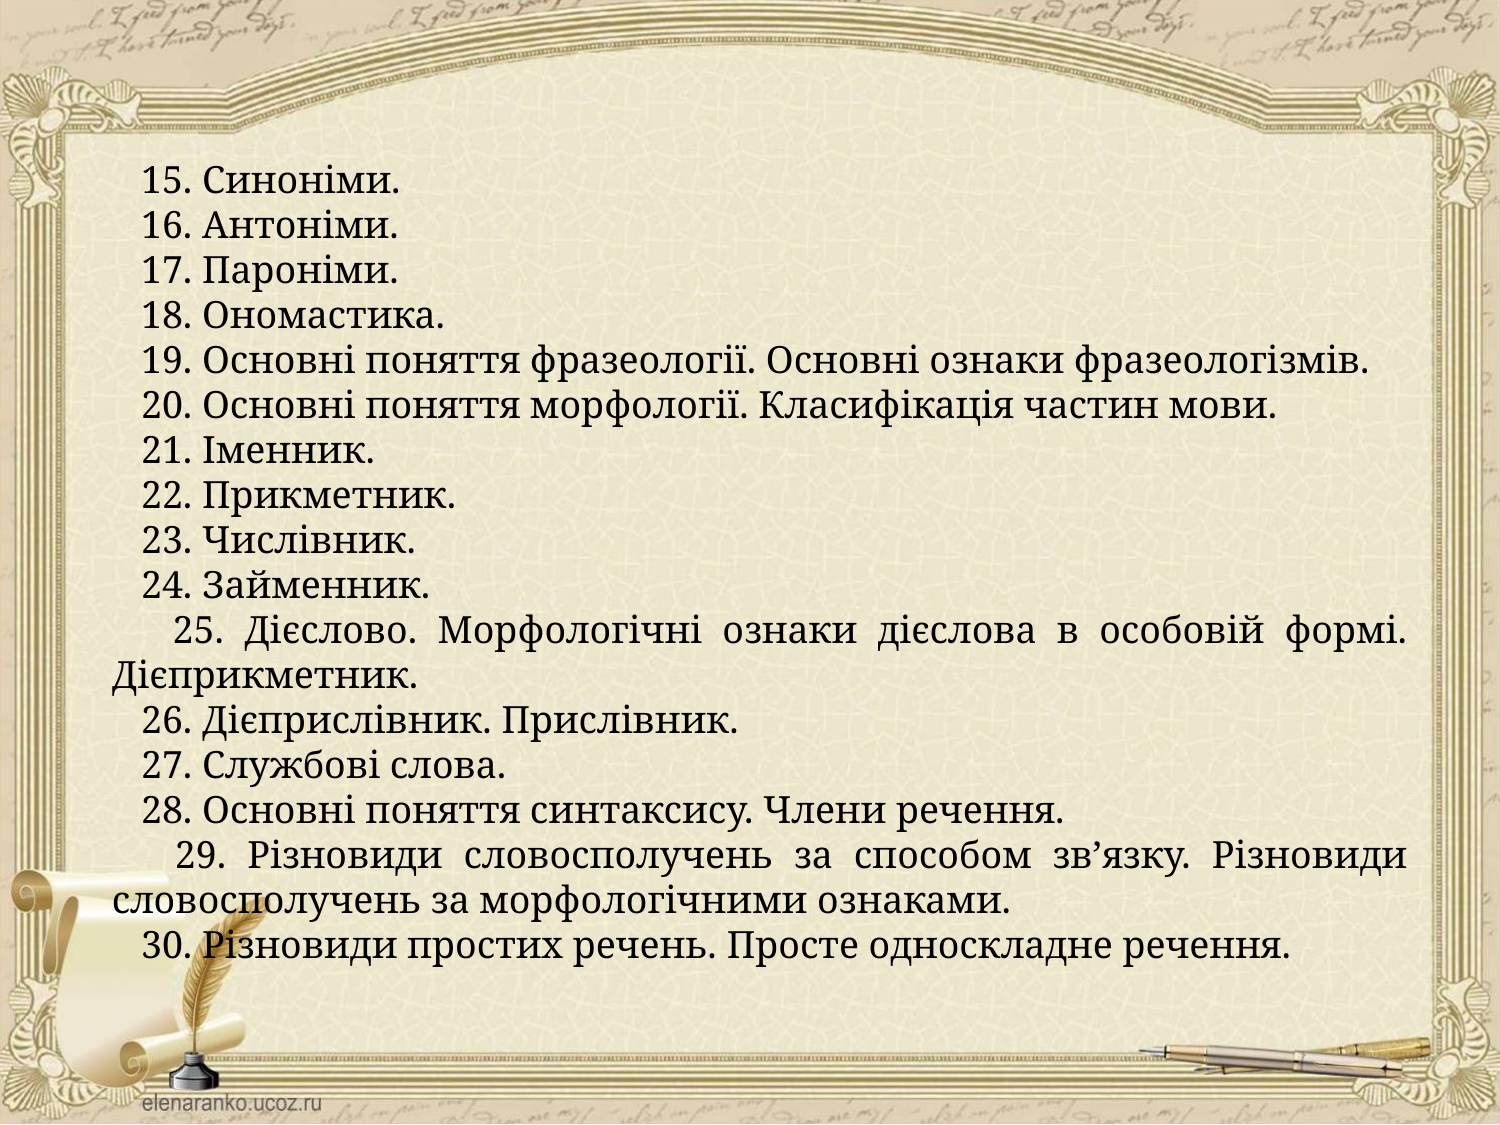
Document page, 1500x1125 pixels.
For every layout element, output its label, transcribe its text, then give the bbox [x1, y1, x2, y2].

text_box 15. Синоніми. 16. Антоніми. 17. Пароніми. 18. Ономастика. 19. Основні поняття фразеології. Основні ознаки фразеологізмів. 20. Основні поняття морфології. Класифікація частин мови. 21. Іменник. 22. Прикметник. 23. Числівник. 24. Займенник. 25. Дієслово. Морфологічні ознаки дієслова в особовій формі. Дієприкметник. 26. Дієприслівник. Прислівник. 27. Службові слова. 28. Основні поняття синтаксису. Члени речення. 29. Різновиди словосполучень за способом зв’язку. Різновиди словосполучень за морфологічними ознаками. 30. Різновиди простих речень. Просте односкладне речення. [97, 148, 1424, 974]
picture [0, 0, 1500, 1125]
